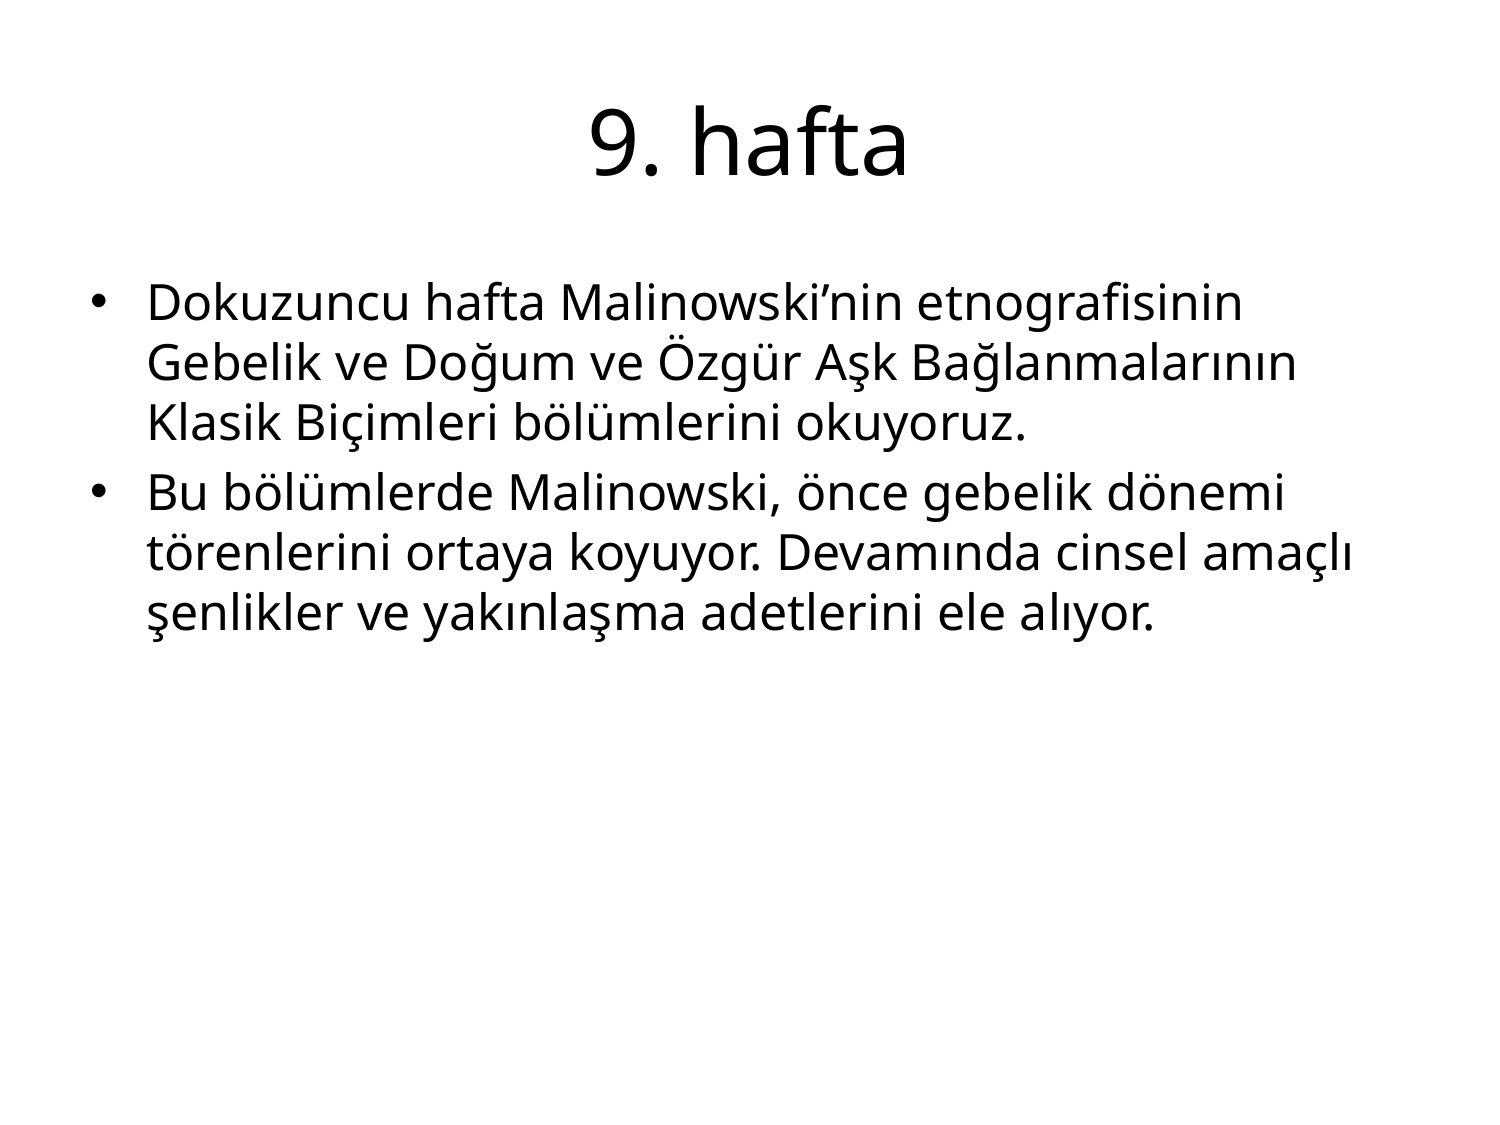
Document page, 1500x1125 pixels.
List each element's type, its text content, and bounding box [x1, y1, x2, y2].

title 9. hafta [75, 45, 1425, 233]
list Dokuzuncu hafta Malinowski’nin etnografisinin Gebelik ve Doğum ve Özgür Aşk Bağlanmalarının Klasik Biçimleri bölümlerini okuyoruz. Bu bölümlerde Malinowski, önce gebelik dönemi törenlerini ortaya koyuyor. Devamında cinsel amaçlı şenlikler ve yakınlaşma adetlerini ele alıyor. [75, 262, 1425, 1005]
